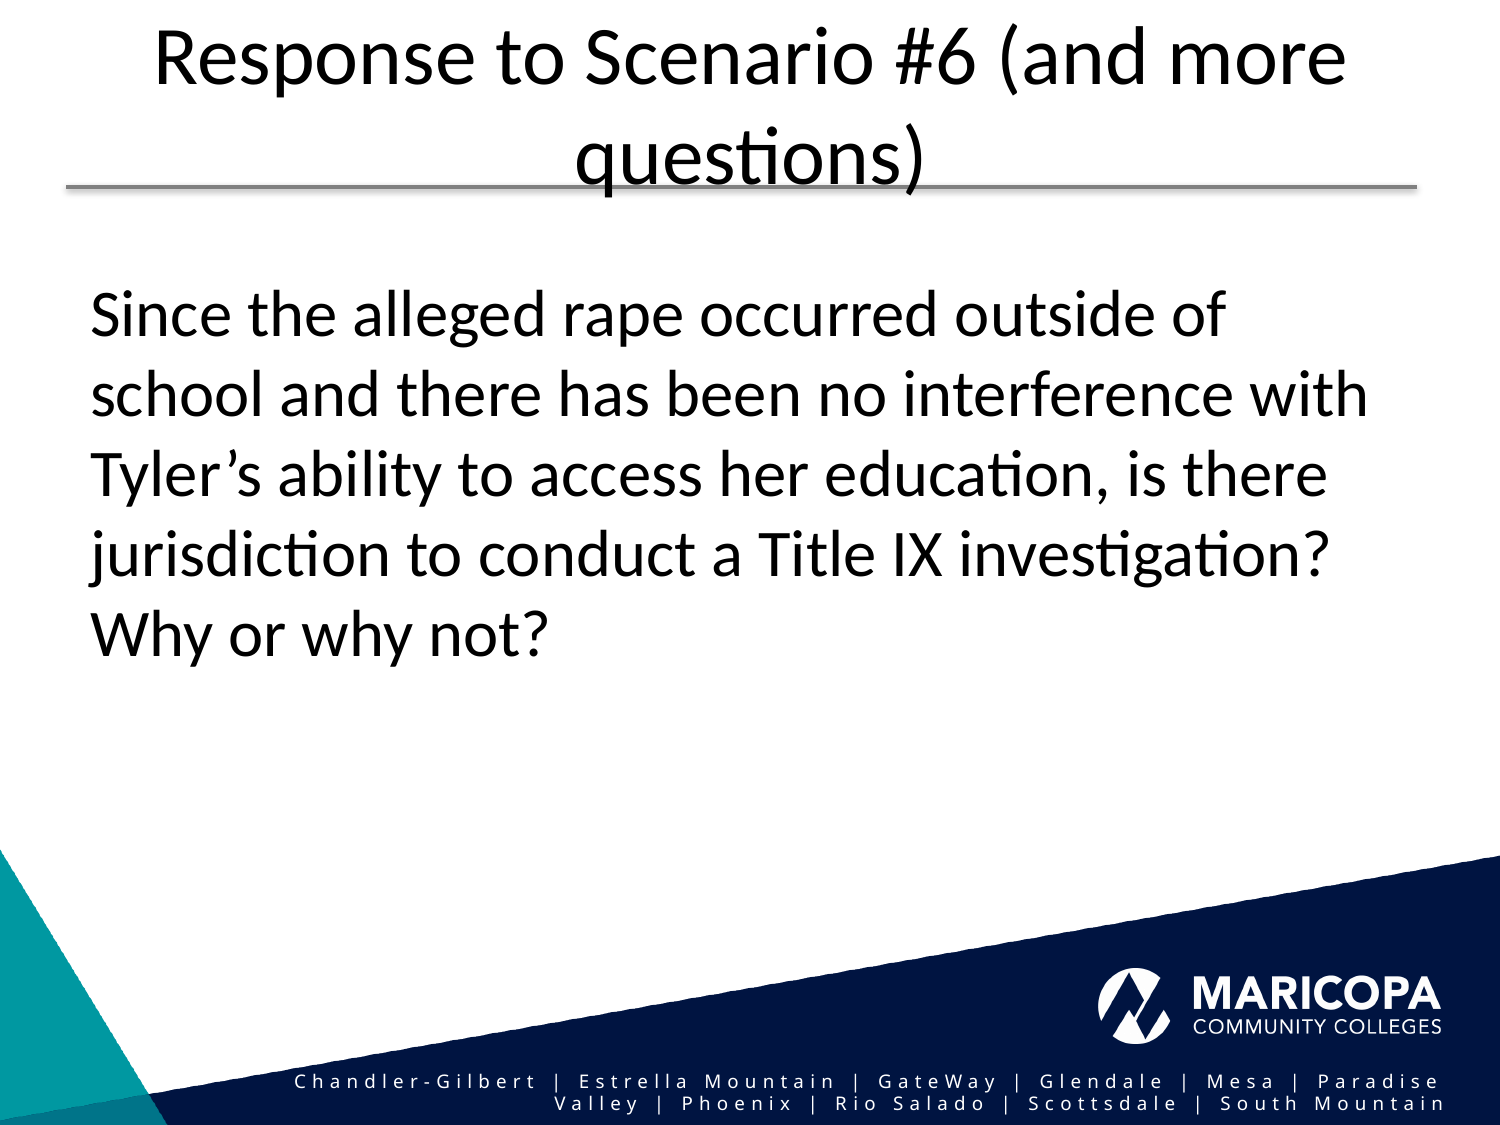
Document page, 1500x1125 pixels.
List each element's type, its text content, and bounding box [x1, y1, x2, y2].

title Response to Scenario #6 (and more questions) [20, 18, 1482, 185]
picture [0, 819, 1500, 1125]
list Since the alleged rape occurred outside of school and there has been no interference with Tyler’s ability to access her education, is there jurisdiction to conduct a Title IX investigation? Why or why not? [75, 262, 1425, 1005]
